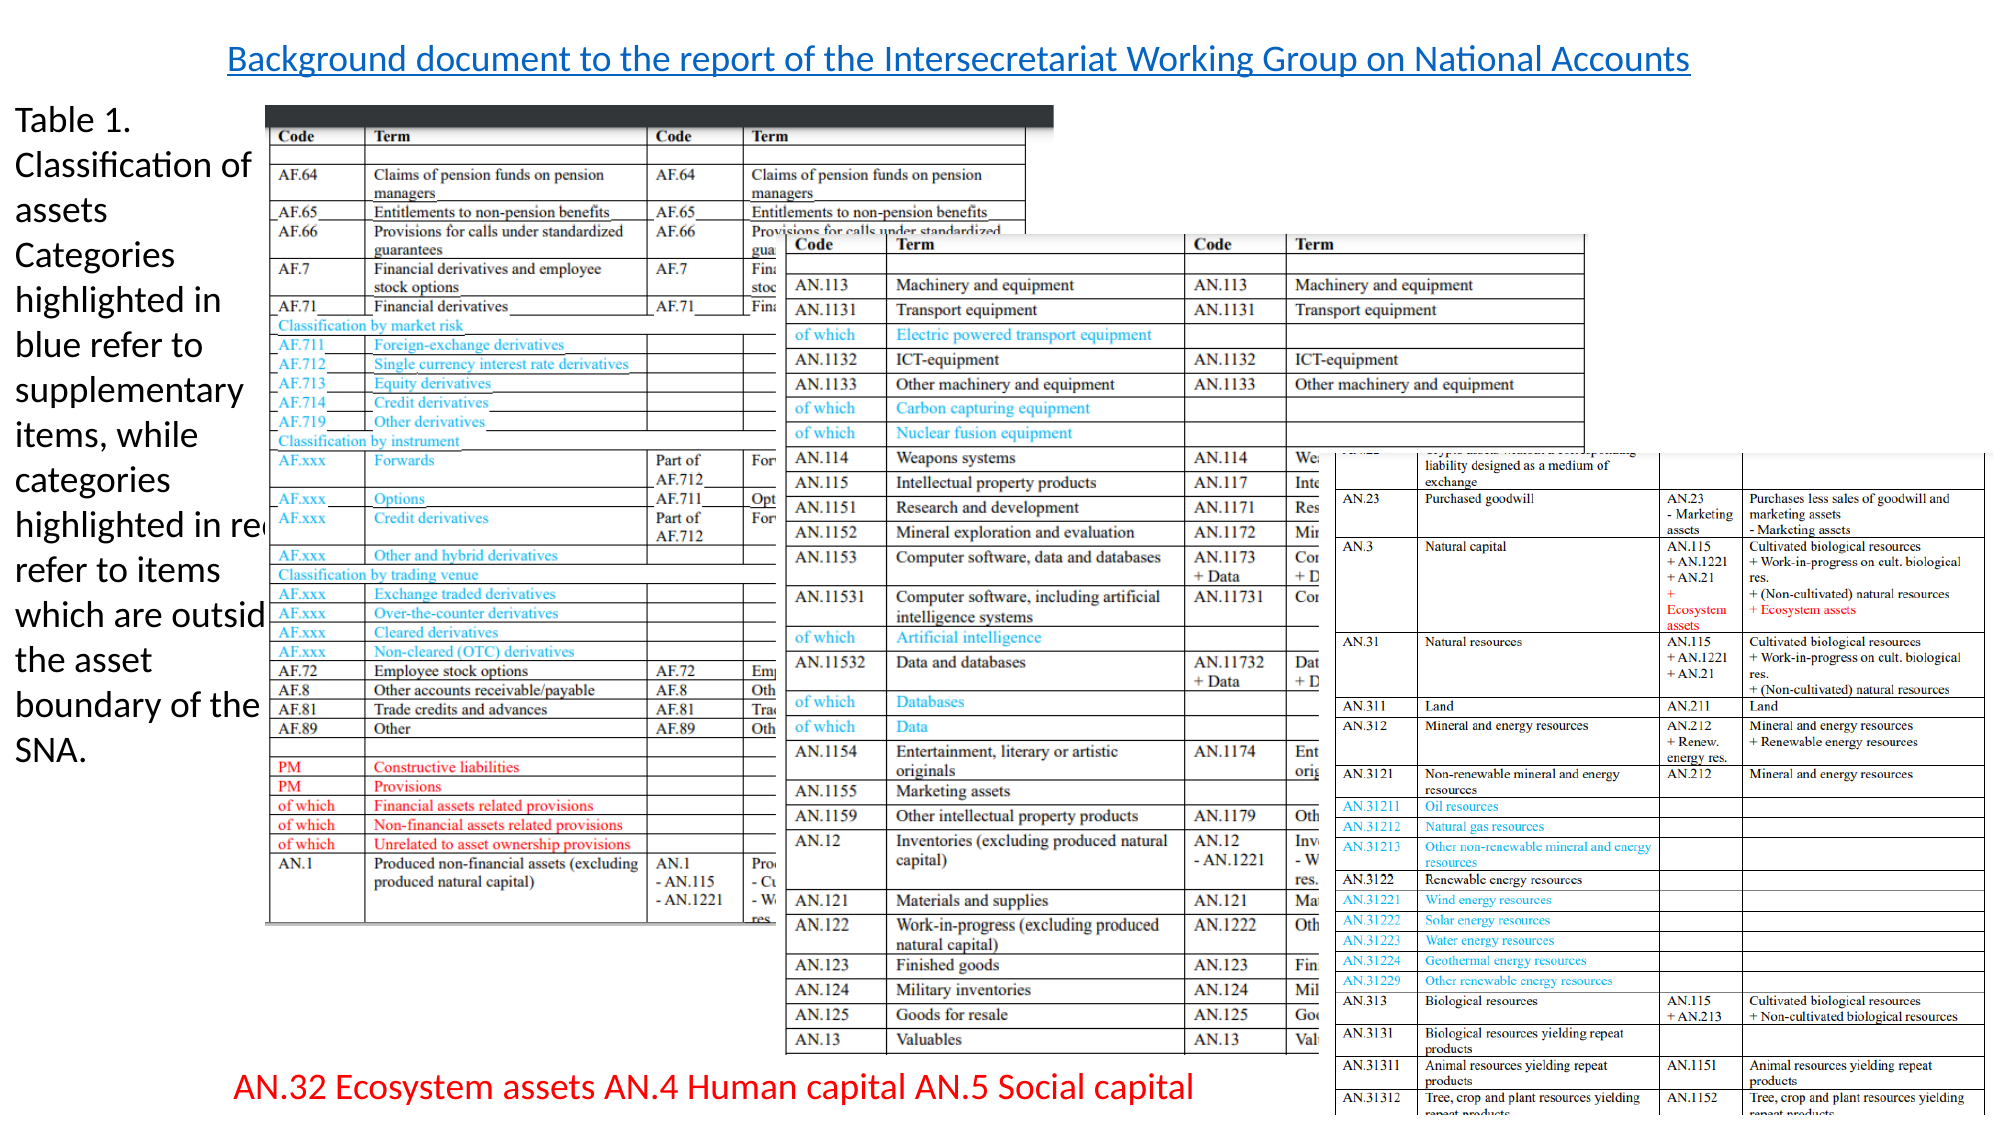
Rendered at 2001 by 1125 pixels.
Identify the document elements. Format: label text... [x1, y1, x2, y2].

text_box Table 1. Classification of assets Categories highlighted in blue refer to supplementary items, while categories highlighted in red refer to items which are outside the asset boundary of the SNA. [0, 87, 300, 777]
text_box AN.32 Ecosystem assets AN.4 Human capital AN.5 Social capital [218, 1054, 1223, 1114]
picture [265, 105, 1994, 1115]
text_box Background document to the report of the Intersecretariat Working Group on National Accounts [33, 26, 1885, 87]
